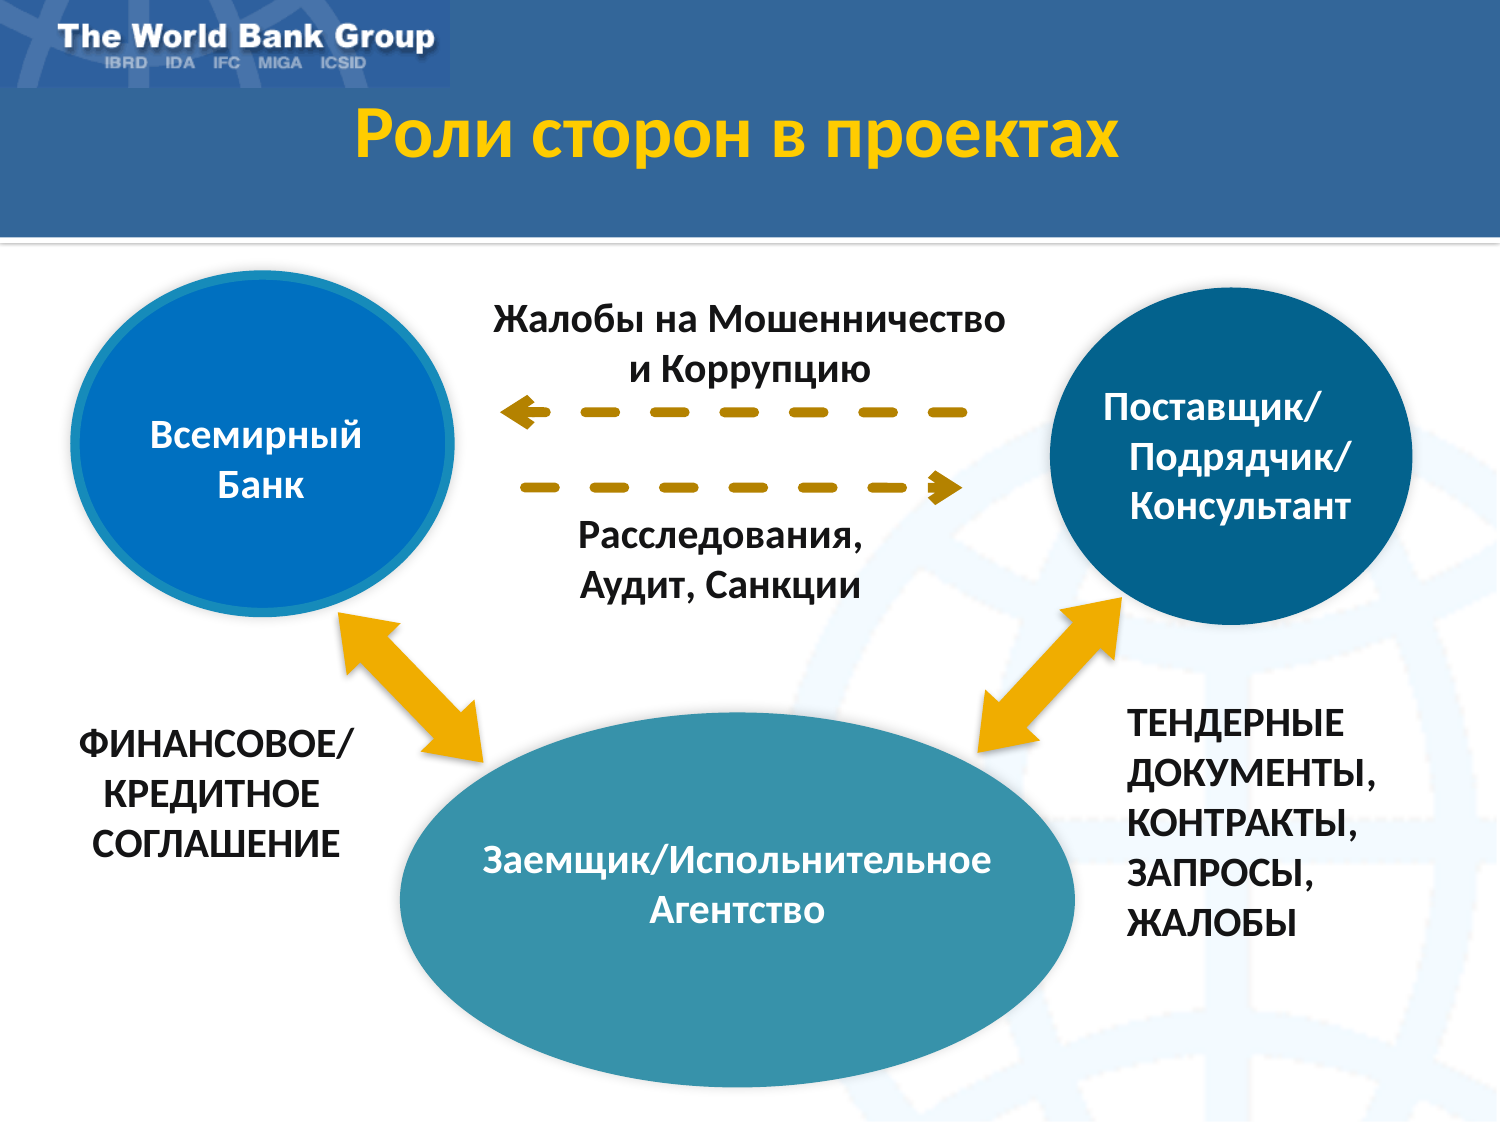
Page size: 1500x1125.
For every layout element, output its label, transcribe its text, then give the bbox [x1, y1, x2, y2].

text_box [399, 712, 1075, 1088]
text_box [1037, 287, 1413, 625]
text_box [37, 274, 475, 613]
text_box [0, 0, 1500, 238]
text_box Жалобы на Мошенничество и Коррупцию [480, 283, 1038, 399]
text_box Расследования, Аудит, Санкции [516, 499, 678, 615]
text_box [335, 621, 480, 711]
picture [684, 292, 1500, 1125]
text_box ФИНАНСОВОЕ/ КРЕДИТНОЕ СОГЛАШЕНИЕ [12, 708, 395, 874]
